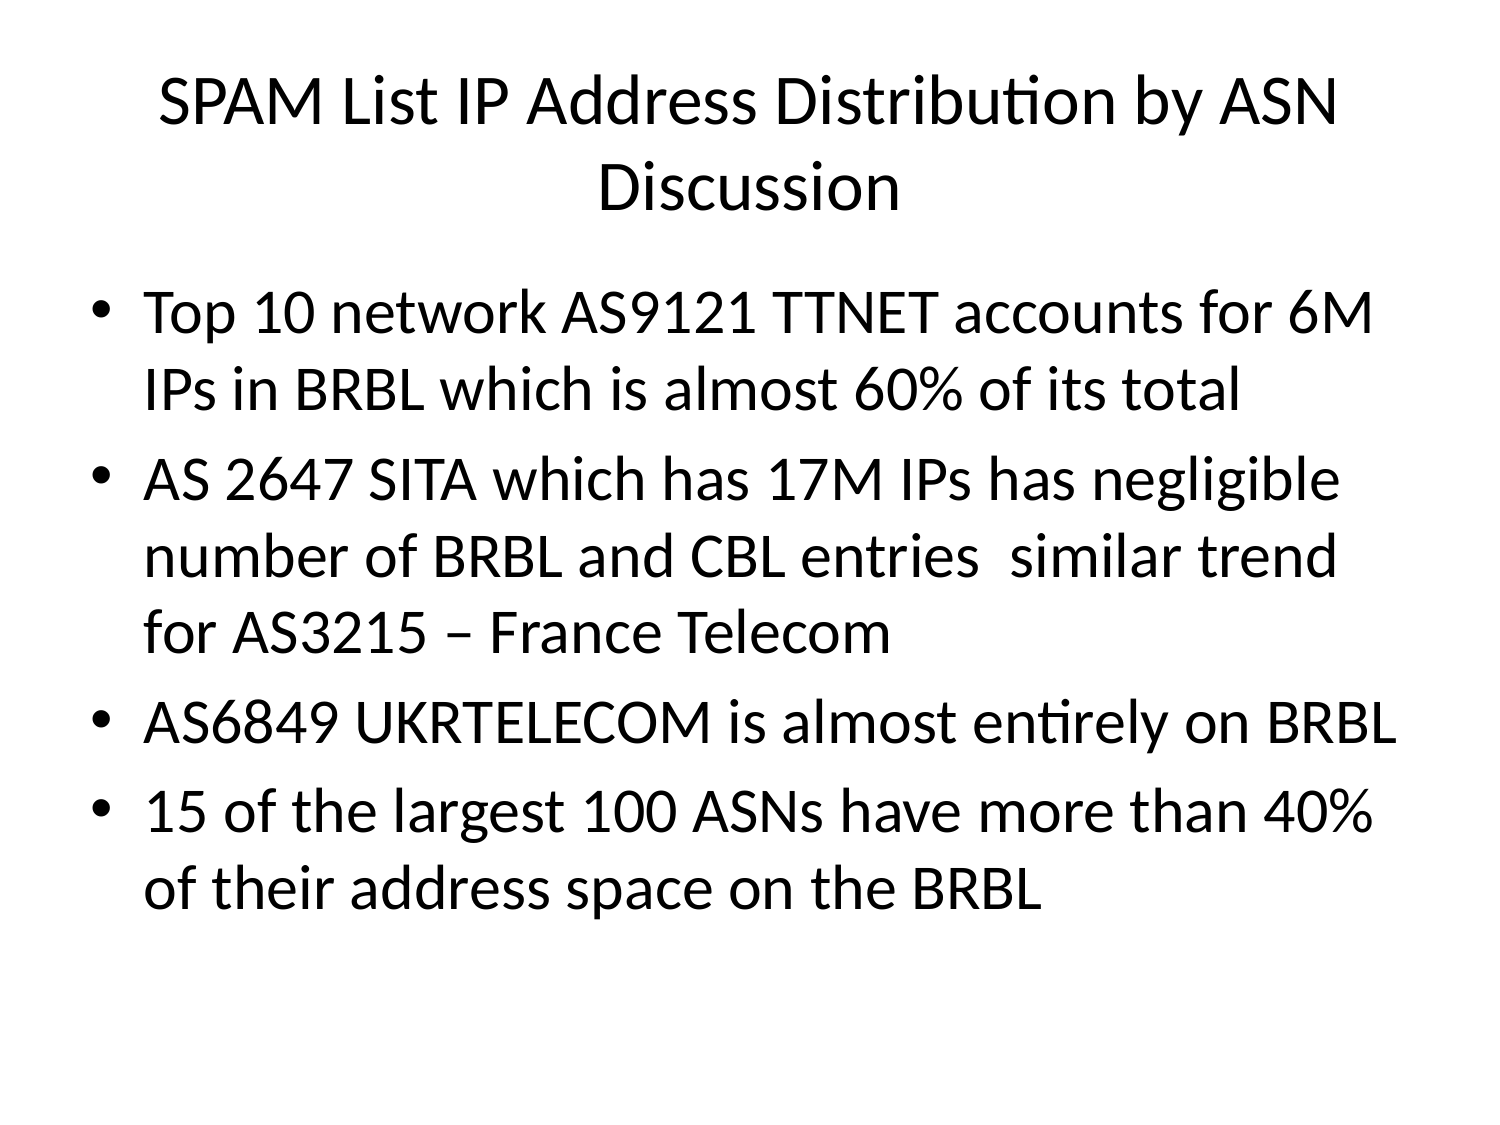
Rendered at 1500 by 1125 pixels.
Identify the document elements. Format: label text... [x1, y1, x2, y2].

title SPAM List IP Address Distribution by ASN Discussion [75, 45, 1425, 233]
list Top 10 network AS9121 TTNET accounts for 6M IPs in BRBL which is almost 60% of its total AS 2647 SITA which has 17M IPs has negligible number of BRBL and CBL entries similar trend for AS3215 – France Telecom AS6849 UKRTELECOM is almost entirely on BRBL 15 of the largest 100 ASNs have more than 40% of their address space on the BRBL [75, 262, 1425, 1005]
